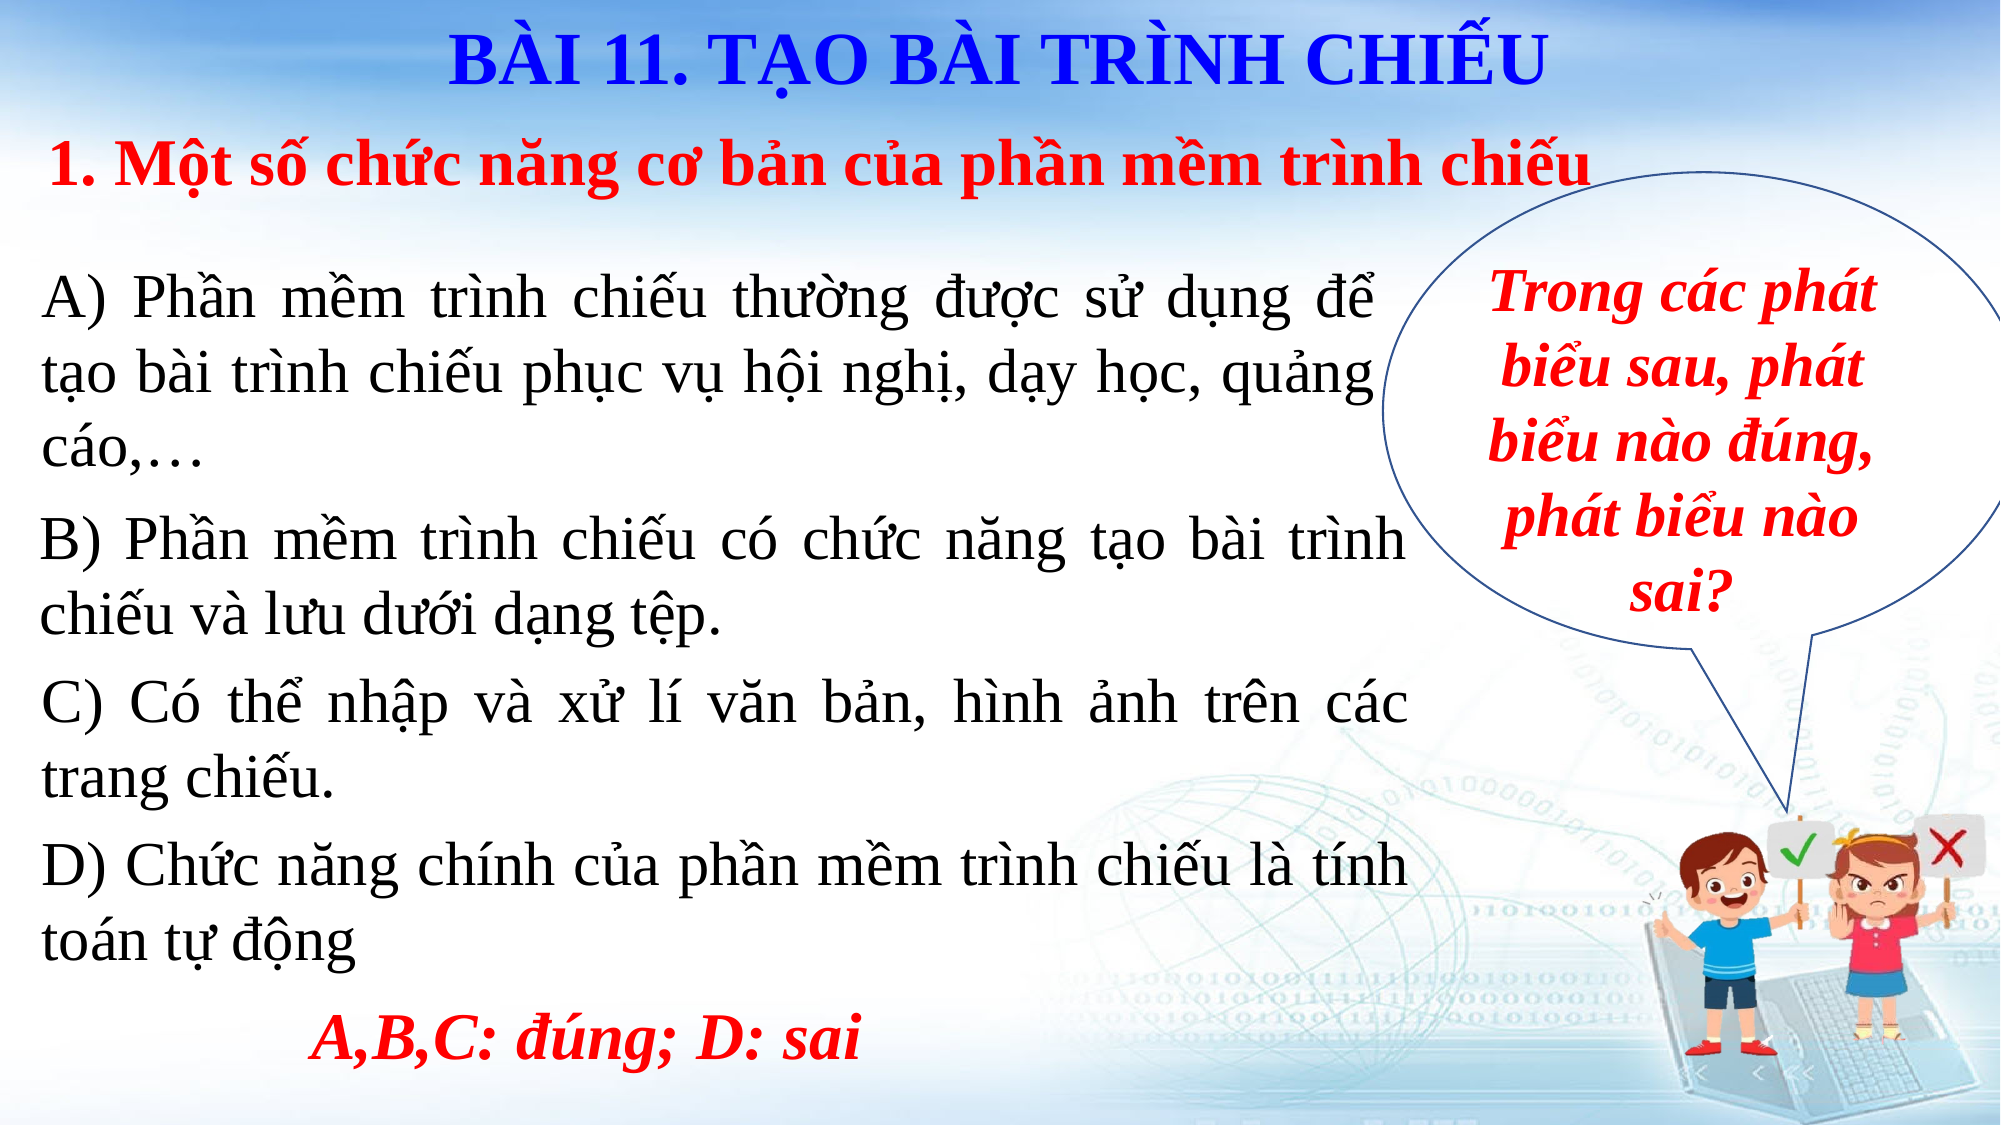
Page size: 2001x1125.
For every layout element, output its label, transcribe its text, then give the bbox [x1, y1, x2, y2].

text_box D) Chức năng chính của phần mềm trình chiếu là tính toán tự động [27, 817, 1382, 980]
text_box 1. Một số chức năng cơ bản của phần mềm trình chiếu [27, 108, 1878, 209]
text_box C) Có thể nhập và xử lí văn bản, hình ảnh trên các trang chiếu. [27, 655, 1382, 817]
text_box A,B,C: đúng; D: sai [296, 985, 1333, 1081]
picture [0, 0, 2001, 1125]
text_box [1382, 172, 2000, 1082]
text_box B) Phần mềm trình chiếu có chức năng tạo bài trình chiếu và lưu dưới dạng tệp. [24, 489, 1382, 655]
text_box A) Phần mềm trình chiếu thường được sử dụng để tạo bài trình chiếu phục vụ hội nghị, dạy học, quảng cáo,… [27, 247, 1382, 487]
text_box BÀI 11. TẠO BÀI TRÌNH CHIẾU [0, 0, 2000, 110]
